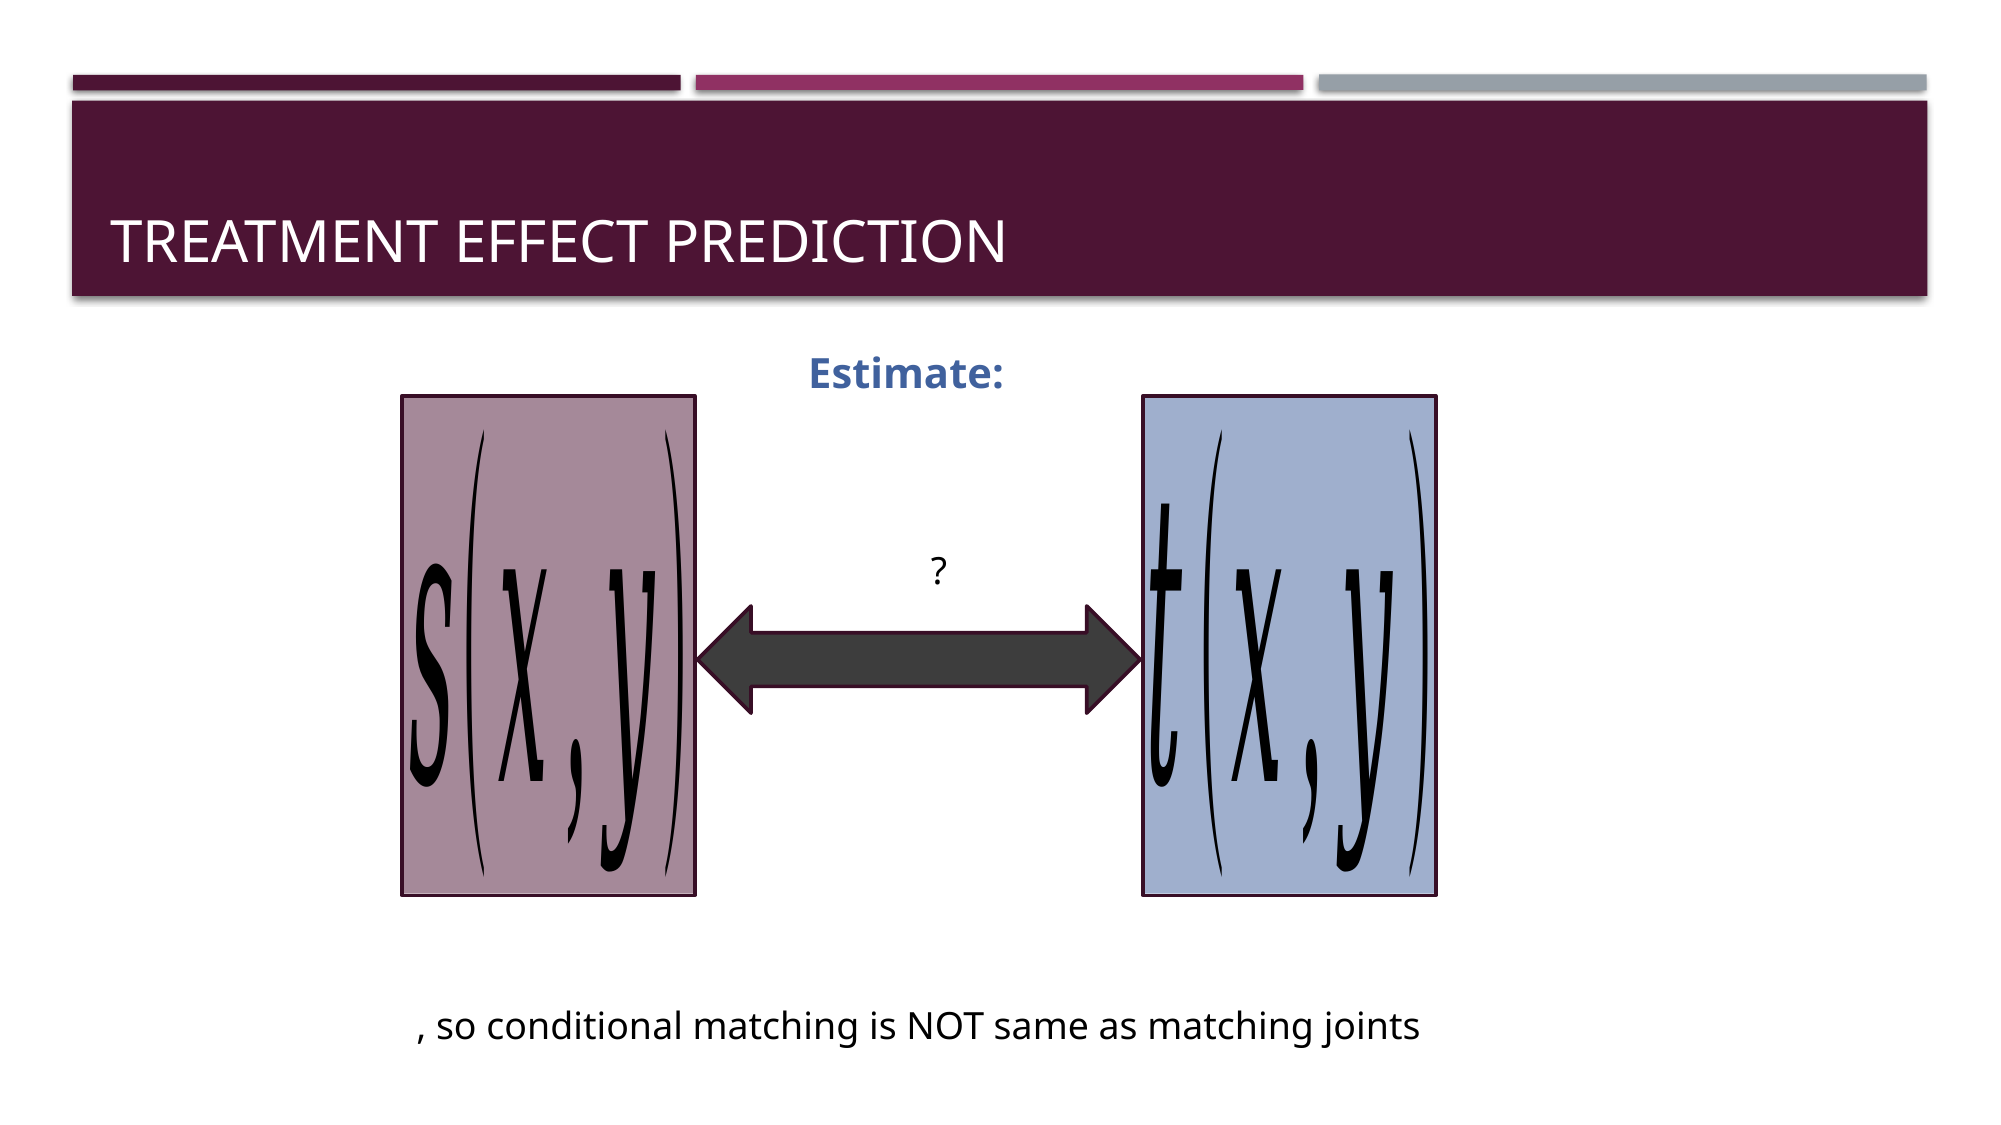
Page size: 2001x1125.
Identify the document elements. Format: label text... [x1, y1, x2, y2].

text_box [696, 604, 1142, 715]
title Treatment Effect Prediction [95, 115, 1905, 282]
